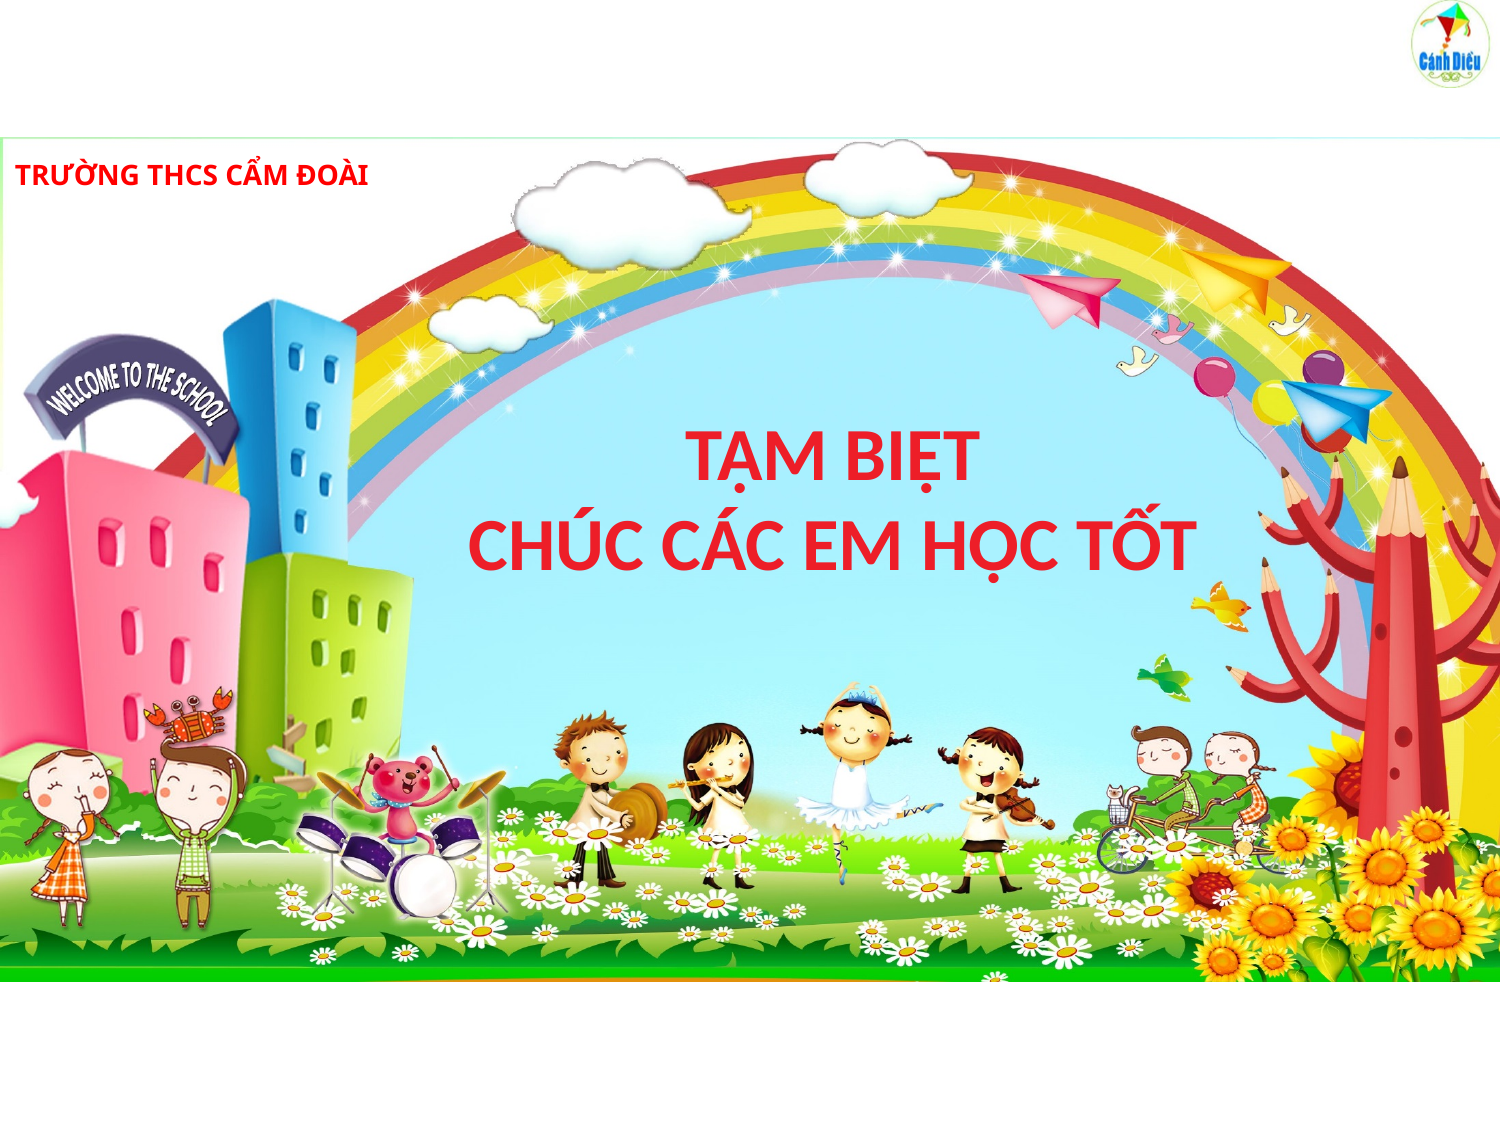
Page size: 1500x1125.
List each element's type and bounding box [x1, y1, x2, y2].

picture [1399, 0, 1500, 88]
picture [0, 137, 1500, 982]
